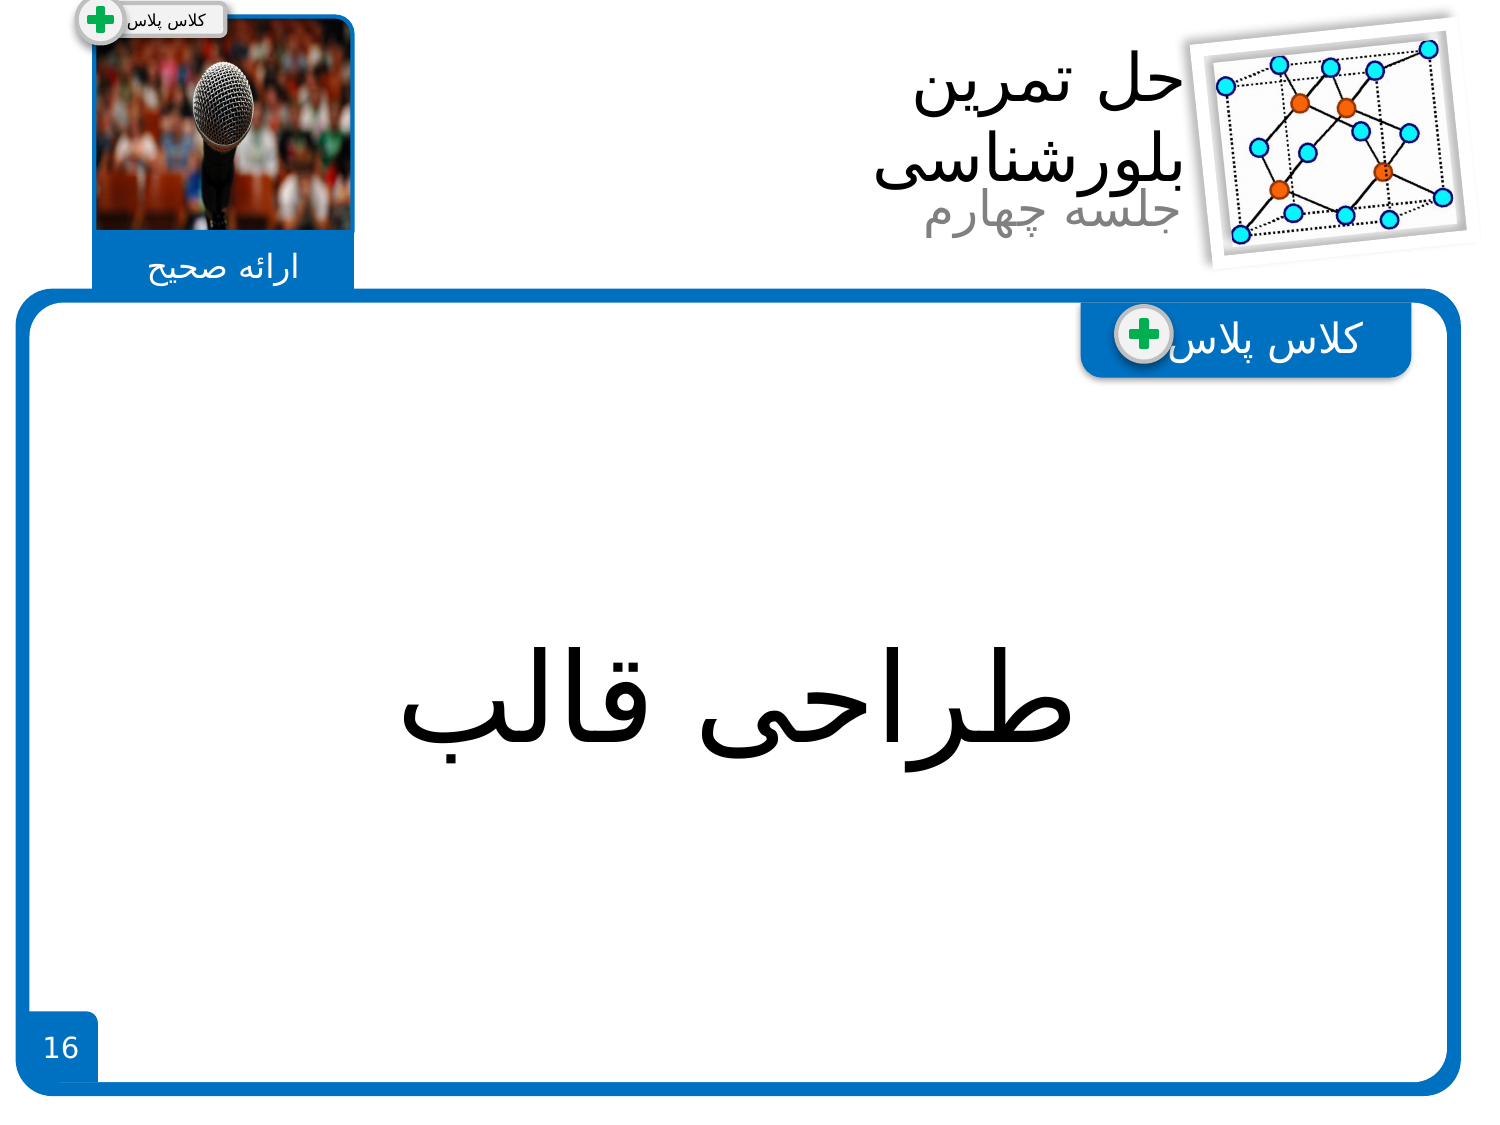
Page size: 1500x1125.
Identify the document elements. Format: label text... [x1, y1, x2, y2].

text_box کلاس پلاس [1077, 299, 1415, 381]
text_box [76, 0, 353, 299]
text_box حل تمرین بلورشناسی [631, 20, 1203, 209]
picture [1212, 40, 1458, 246]
text_box [15, 288, 1461, 1097]
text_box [1115, 305, 1172, 362]
text_box طراحی قالب [27, 300, 1450, 1085]
text_box جلسه چهارم [903, 168, 1198, 256]
text_box 16 [25, 1009, 101, 1085]
